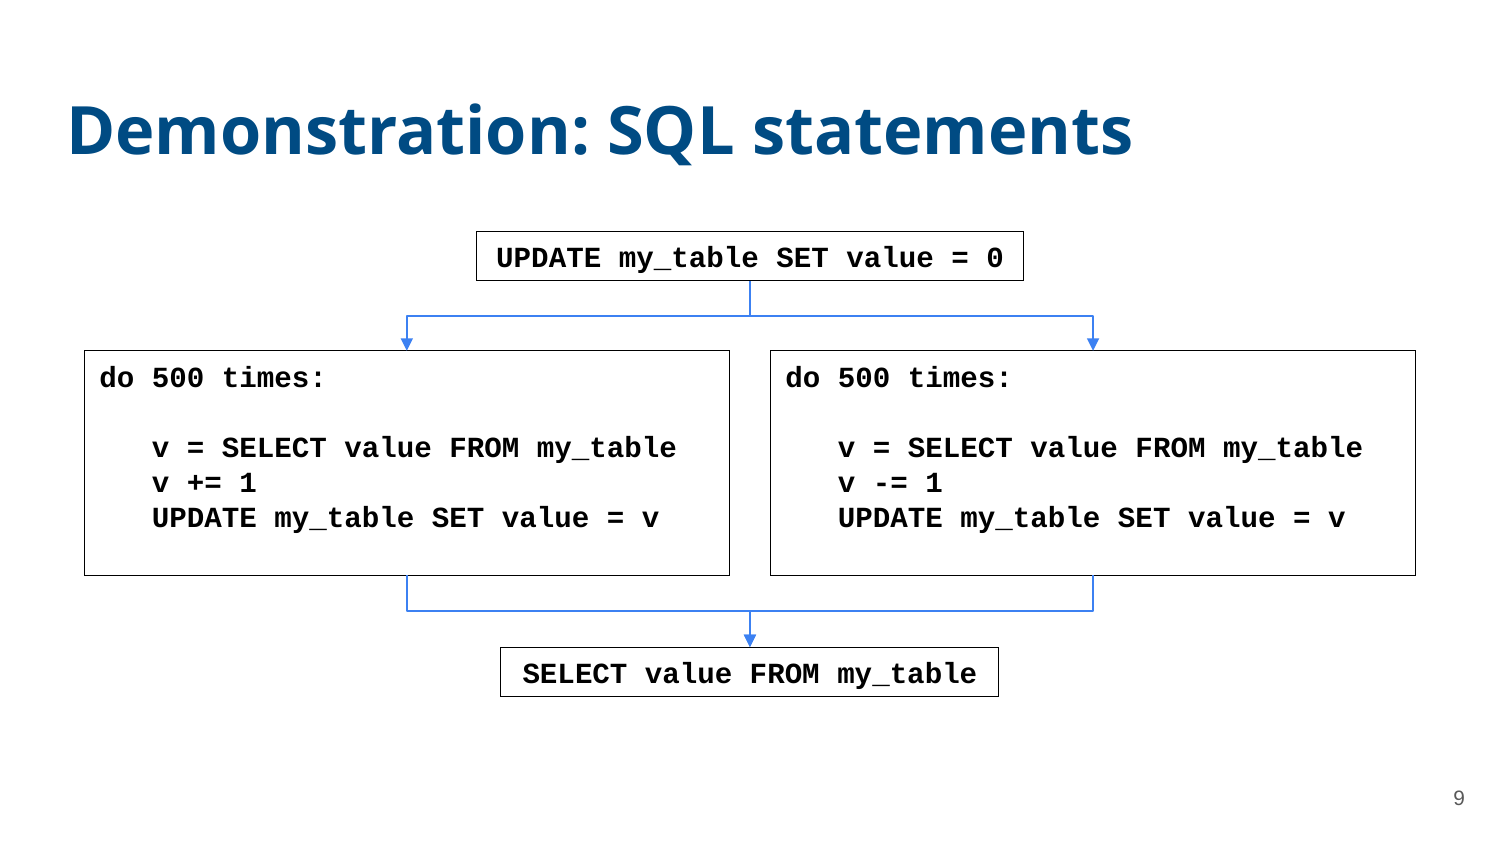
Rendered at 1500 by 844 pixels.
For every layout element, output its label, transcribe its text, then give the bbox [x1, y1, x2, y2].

slide_number 9 [1389, 764, 1480, 830]
title Demonstration: SQL statements [51, 72, 1449, 167]
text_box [84, 230, 1416, 698]
